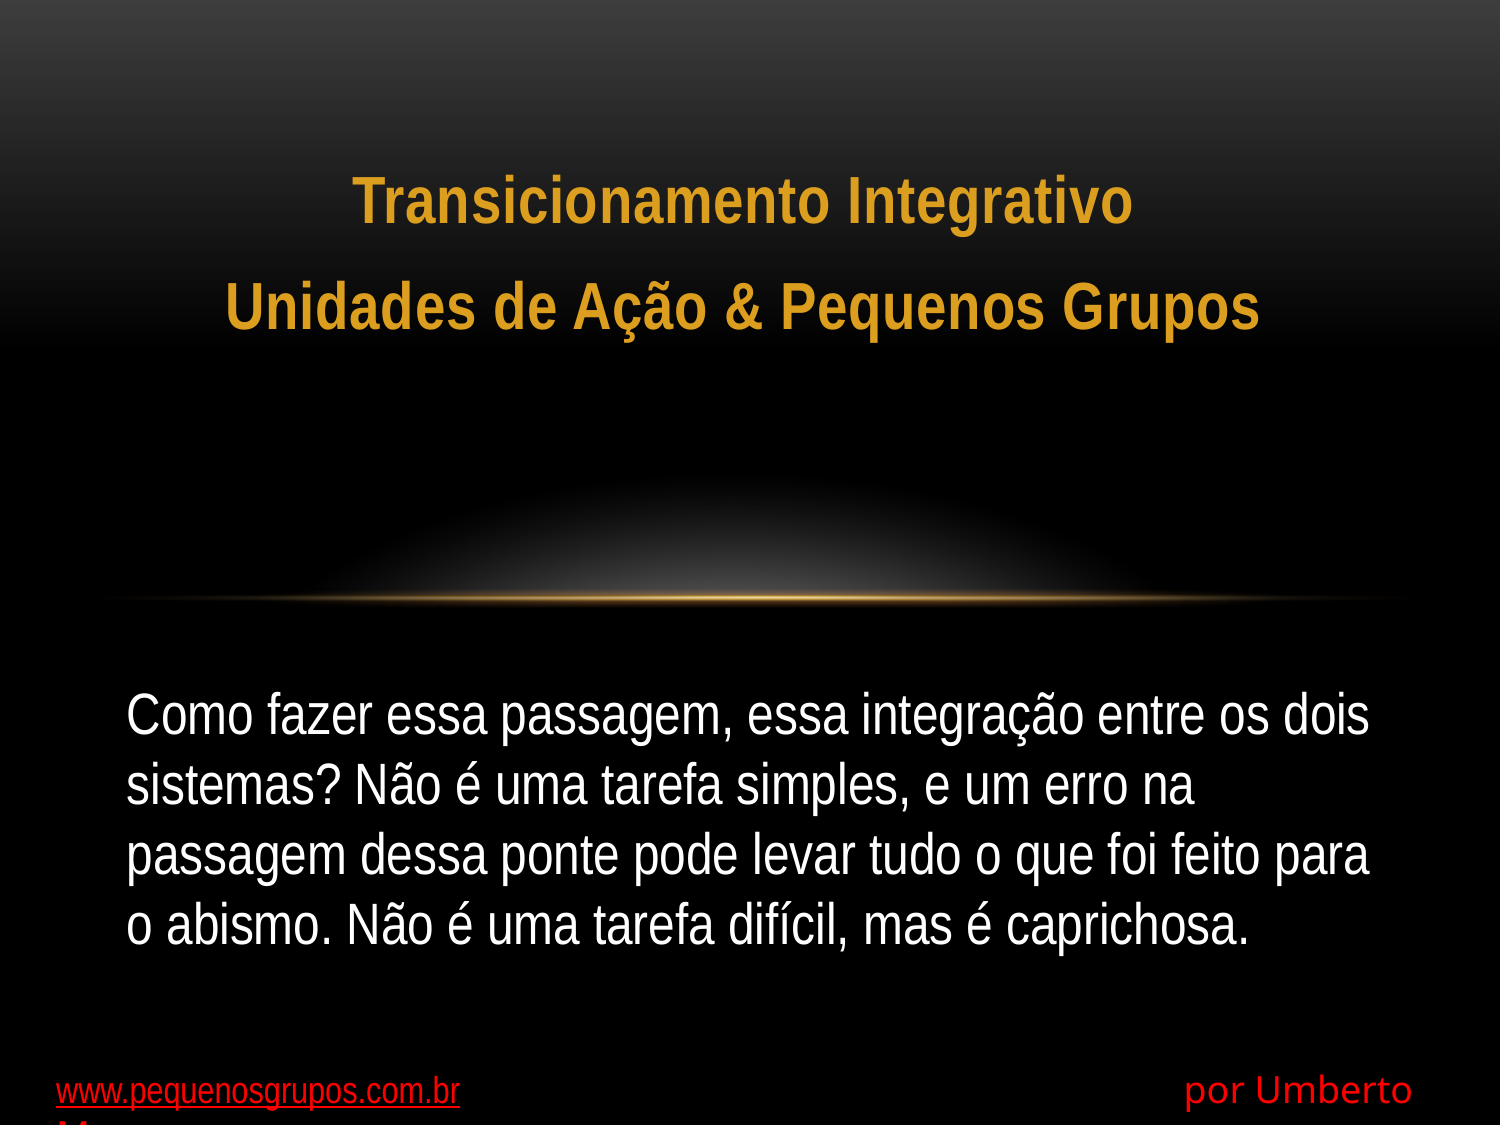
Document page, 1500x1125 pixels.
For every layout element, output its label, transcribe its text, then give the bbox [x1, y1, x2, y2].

picture [0, 0, 1500, 750]
text_box www.pequenosgrupos.com.br por Umberto Moura [41, 1058, 1459, 1125]
text_box Como fazer essa passagem, essa integração entre os dois sistemas? Não é uma tarefa simples, e um erro na passagem dessa ponte pode levar tudo o que foi feito para o abismo. Não é uma tarefa difícil, mas é caprichosa. [112, 668, 1424, 964]
subtitle Transicionamento Integrativo Unidades de Ação & Pequenos Grupos [194, 149, 1294, 437]
